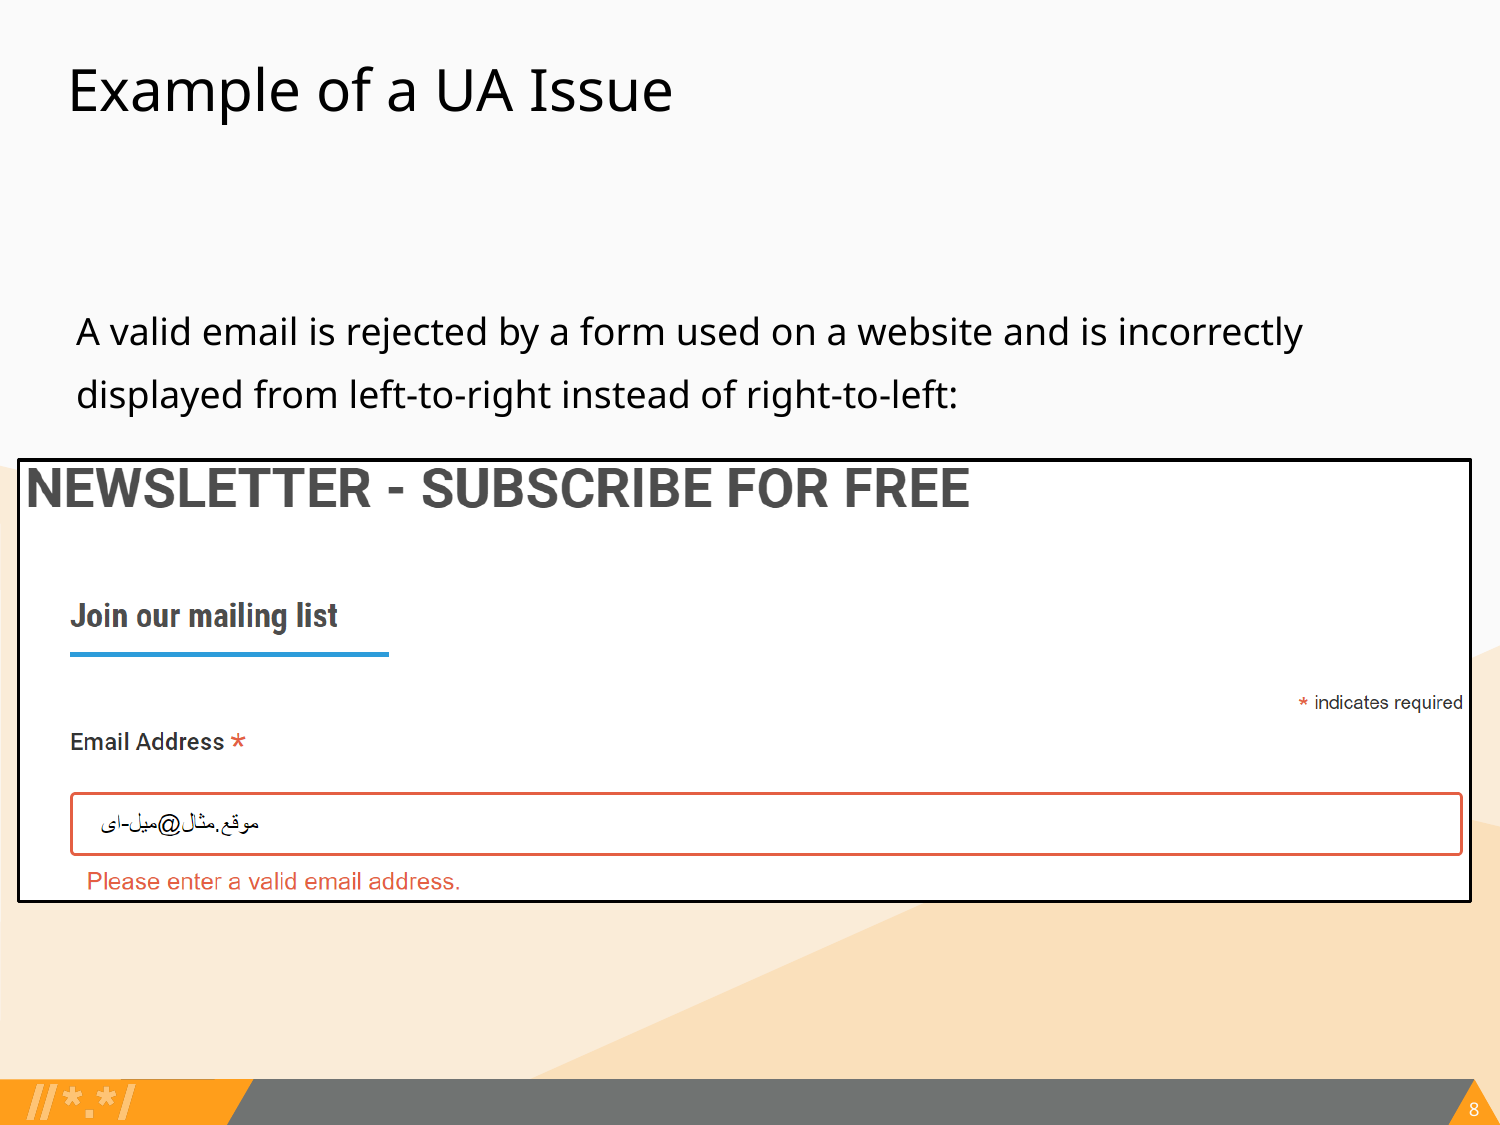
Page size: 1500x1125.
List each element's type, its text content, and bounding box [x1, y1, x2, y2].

title Example of a UA Issue [52, 45, 1438, 233]
picture [20, 461, 1470, 901]
text_box A valid email is rejected by a form used on a website and is incorrectly displayed from left-to-right instead of right-to-left: [61, 282, 1453, 424]
